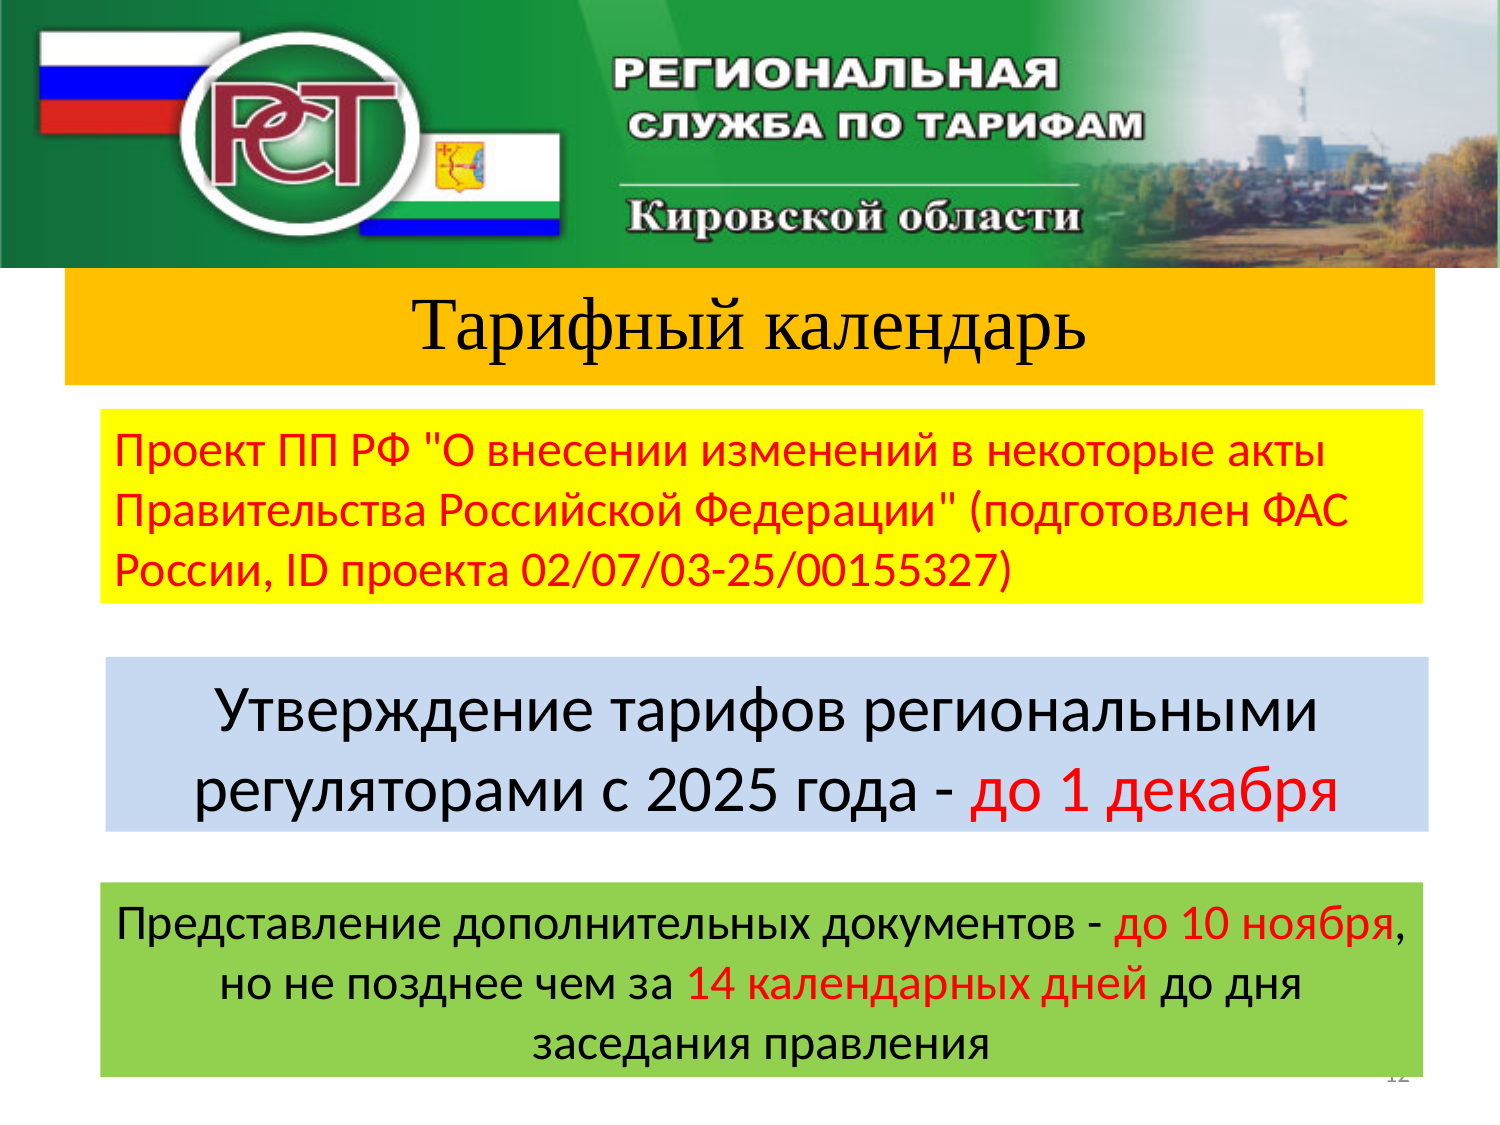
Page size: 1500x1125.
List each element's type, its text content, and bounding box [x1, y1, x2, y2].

text_box Представление дополнительных документов - до 10 ноября, но не позднее чем за 14 календарных дней до дня заседания правления [100, 882, 1424, 1077]
list Тарифный календарь [64, 276, 1436, 386]
picture [0, 0, 1500, 268]
slide_number 12 [1074, 1042, 1425, 1103]
text_box Проект ПП РФ "О внесении изменений в некоторые акты Правительства Российской Федерации" (подготовлен ФАС России, ID проекта 02/07/03-25/00155327) [100, 408, 1424, 604]
text_box Утверждение тарифов региональными регуляторами с 2025 года - до 1 декабря [105, 656, 1429, 832]
